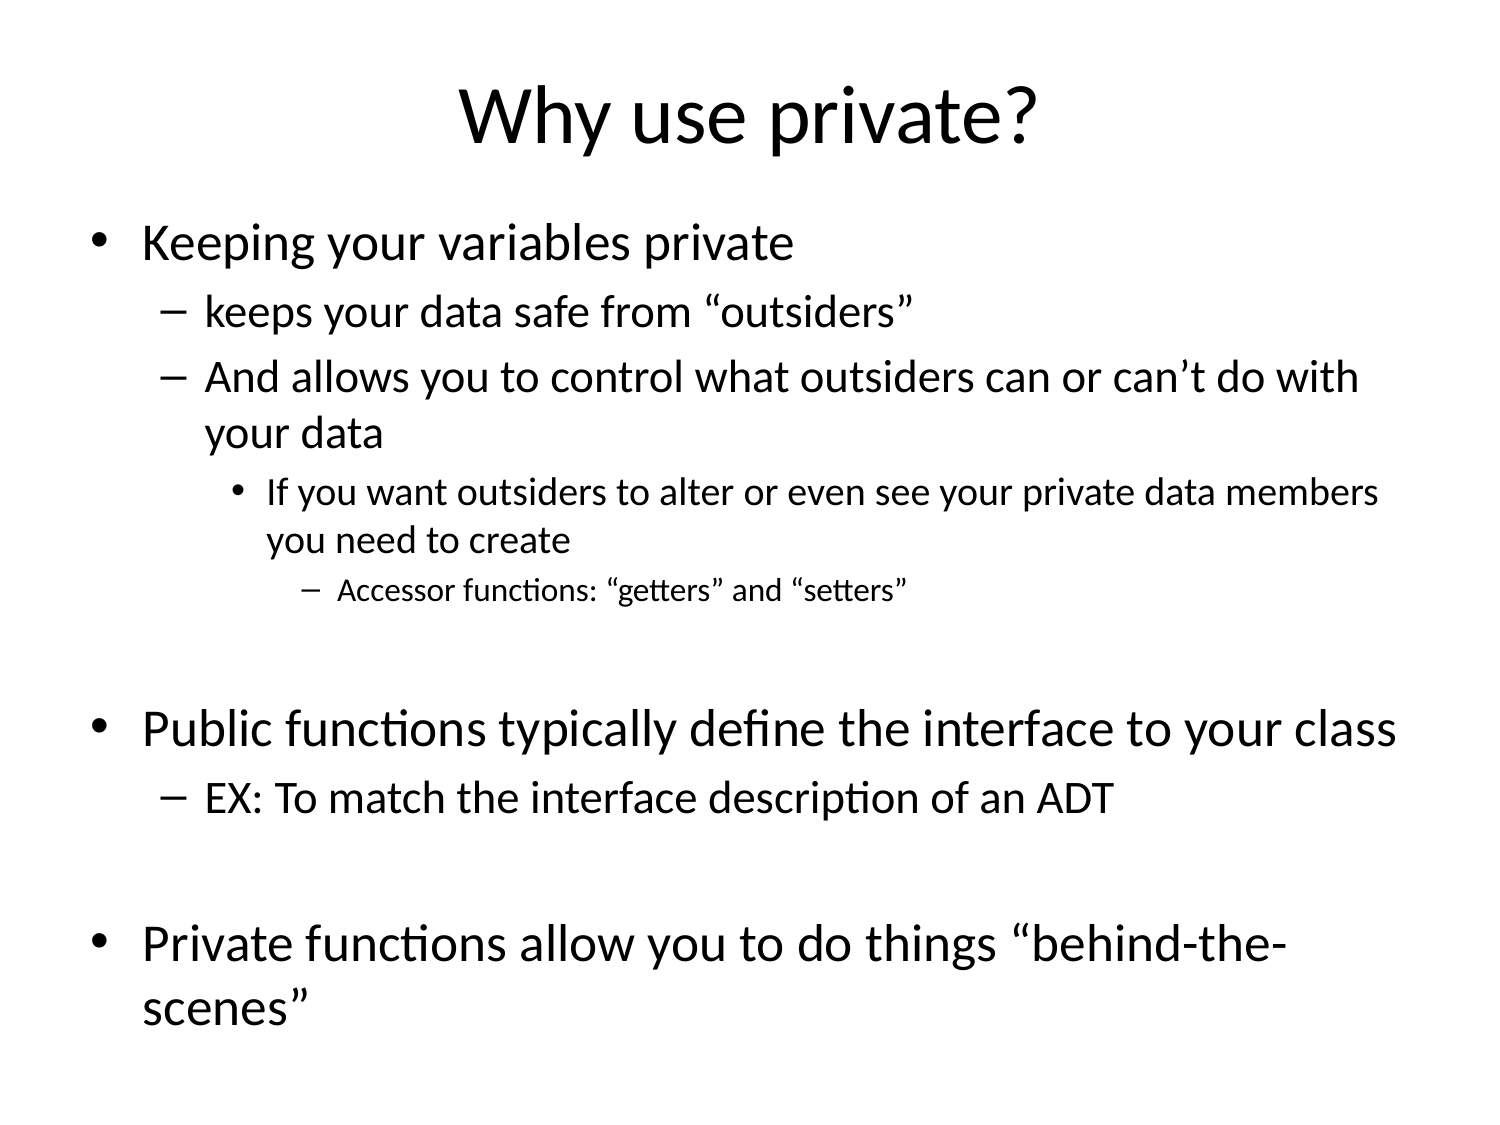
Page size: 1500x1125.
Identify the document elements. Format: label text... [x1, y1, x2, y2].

list Keeping your variables private keeps your data safe from “outsiders” And allows you to control what outsiders can or can’t do with your data If you want outsiders to alter or even see your private data members you need to create Accessor functions: “getters” and “setters” Public functions typically define the interface to your class EX: To match the interface description of an ADT Private functions allow you to do things “behind-the-scenes” [75, 200, 1425, 1050]
title Why use private? [75, 45, 1425, 175]
